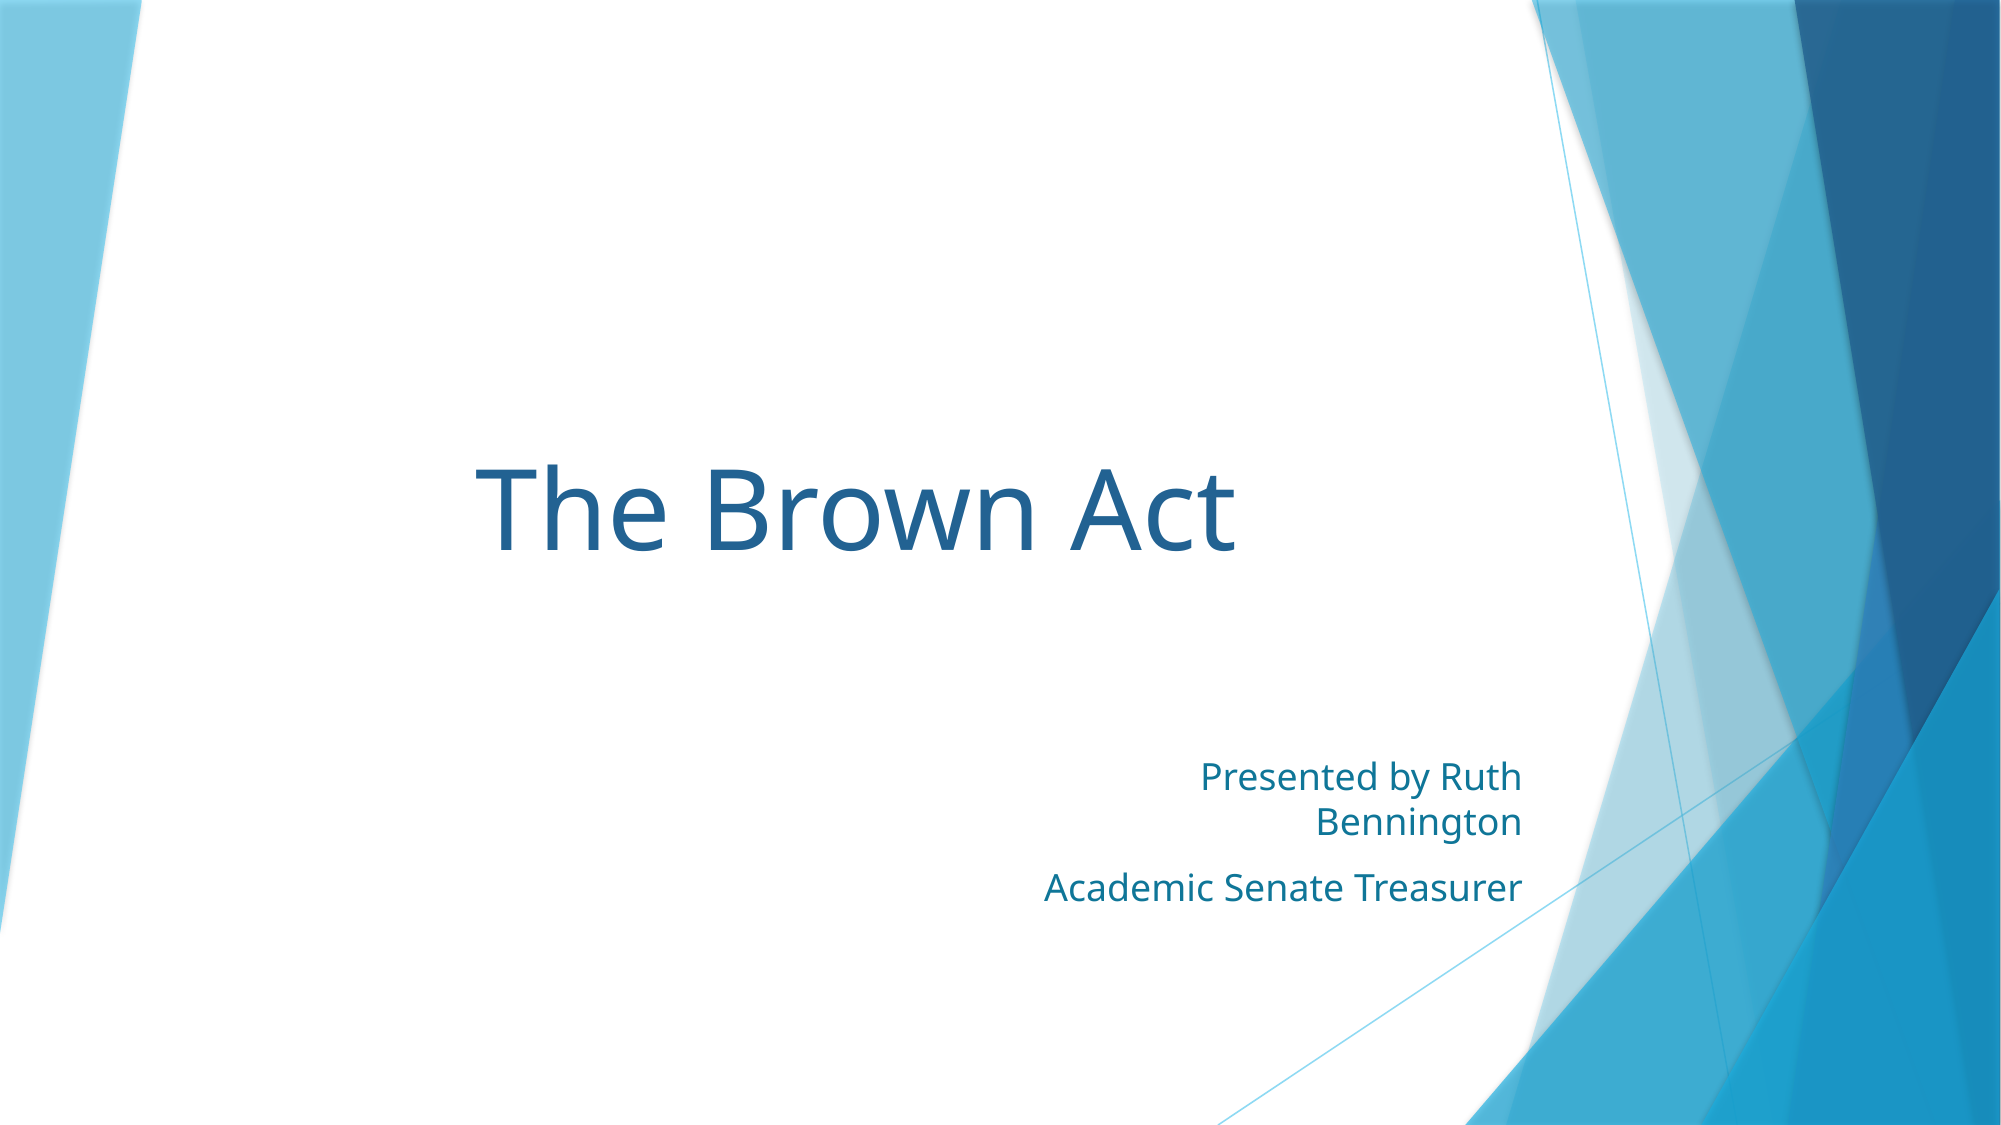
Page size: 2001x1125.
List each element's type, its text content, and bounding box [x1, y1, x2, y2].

title The Brown Act [219, 310, 1494, 581]
subtitle Presented by Ruth Bennington Academic Senate Treasurer [985, 745, 1539, 882]
